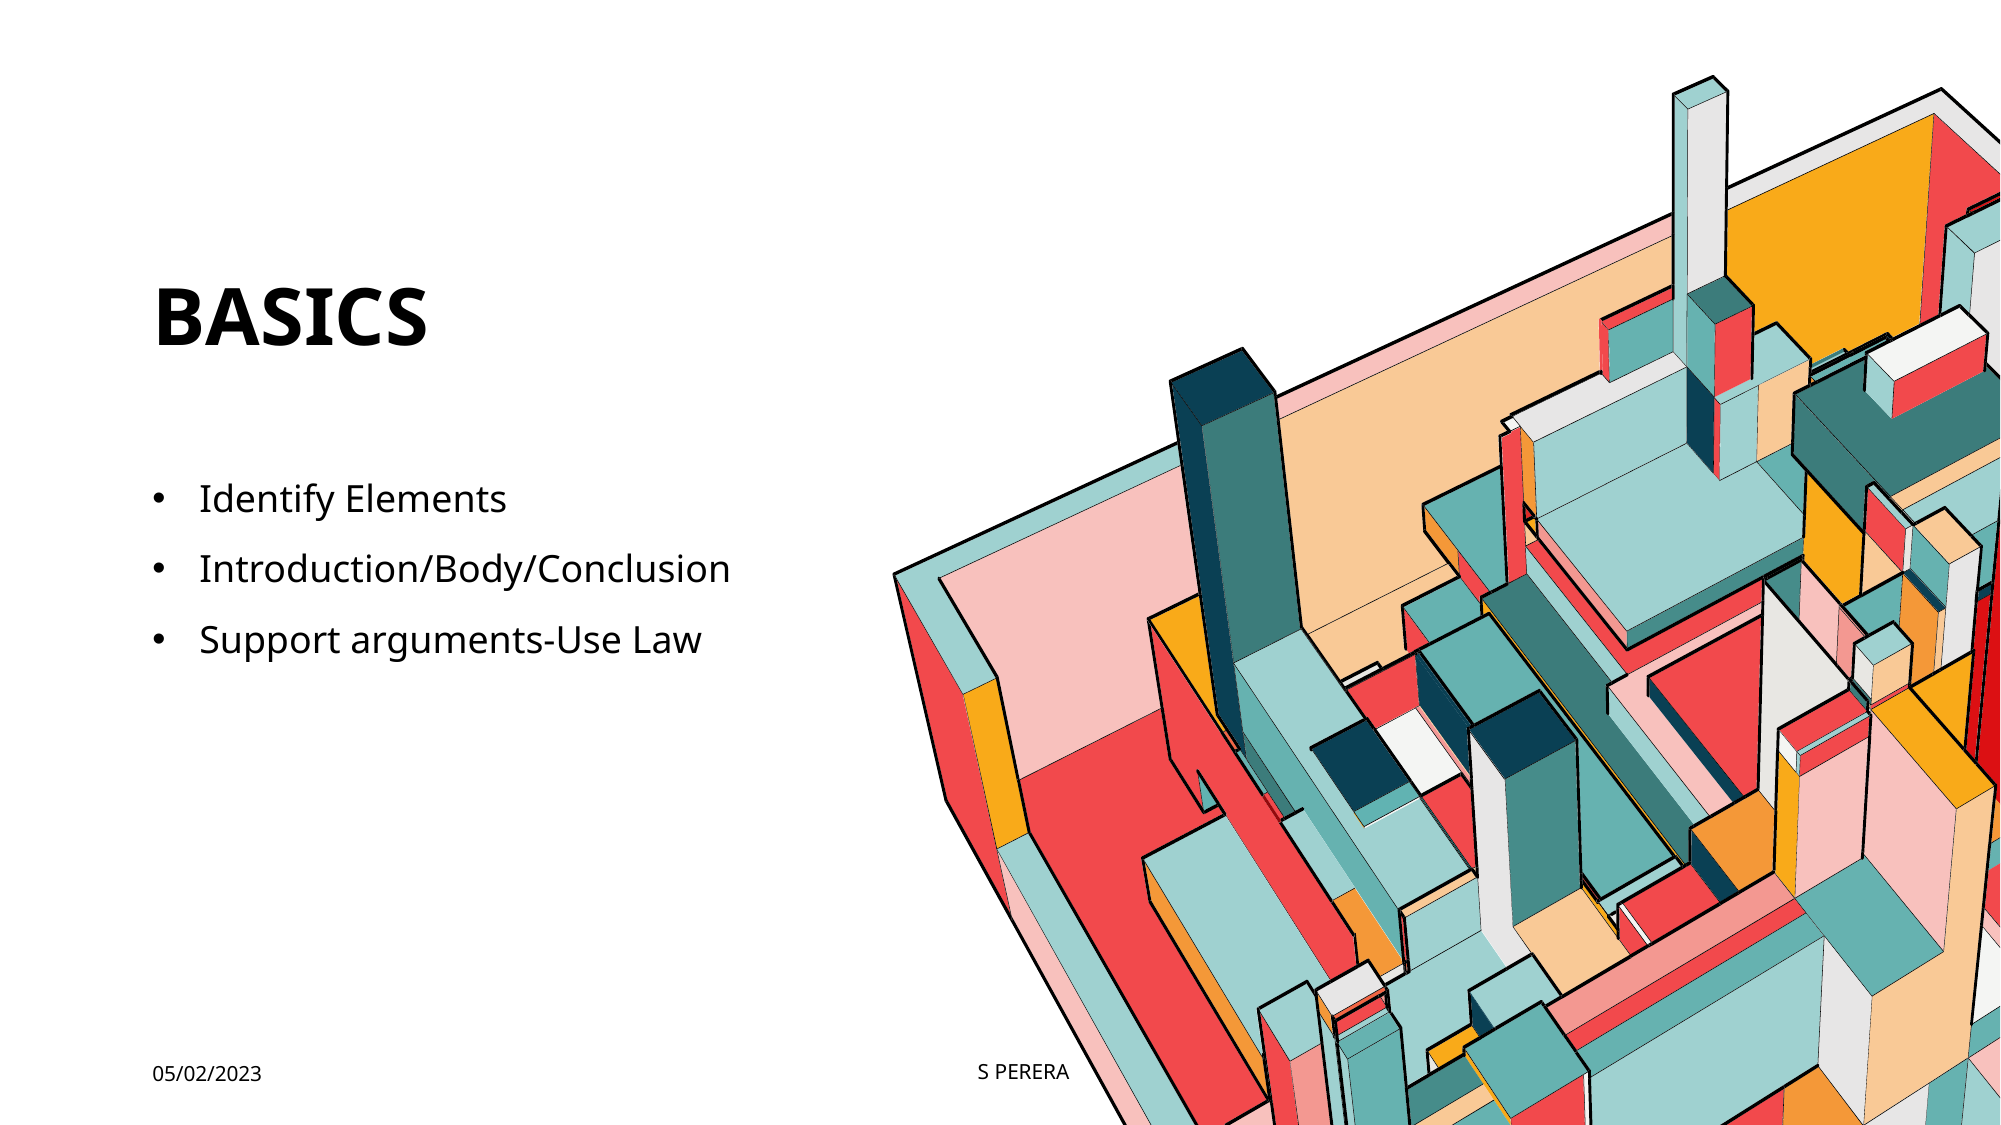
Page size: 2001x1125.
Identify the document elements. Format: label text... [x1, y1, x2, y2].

slide_number 16 [1412, 1042, 1863, 1103]
footer S PERERA [634, 1042, 1085, 1103]
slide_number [137, 1042, 363, 1103]
title Basics [137, 211, 813, 429]
list Identify Elements Introduction/Body/Conclusion Support arguments-Use Law [137, 461, 813, 918]
